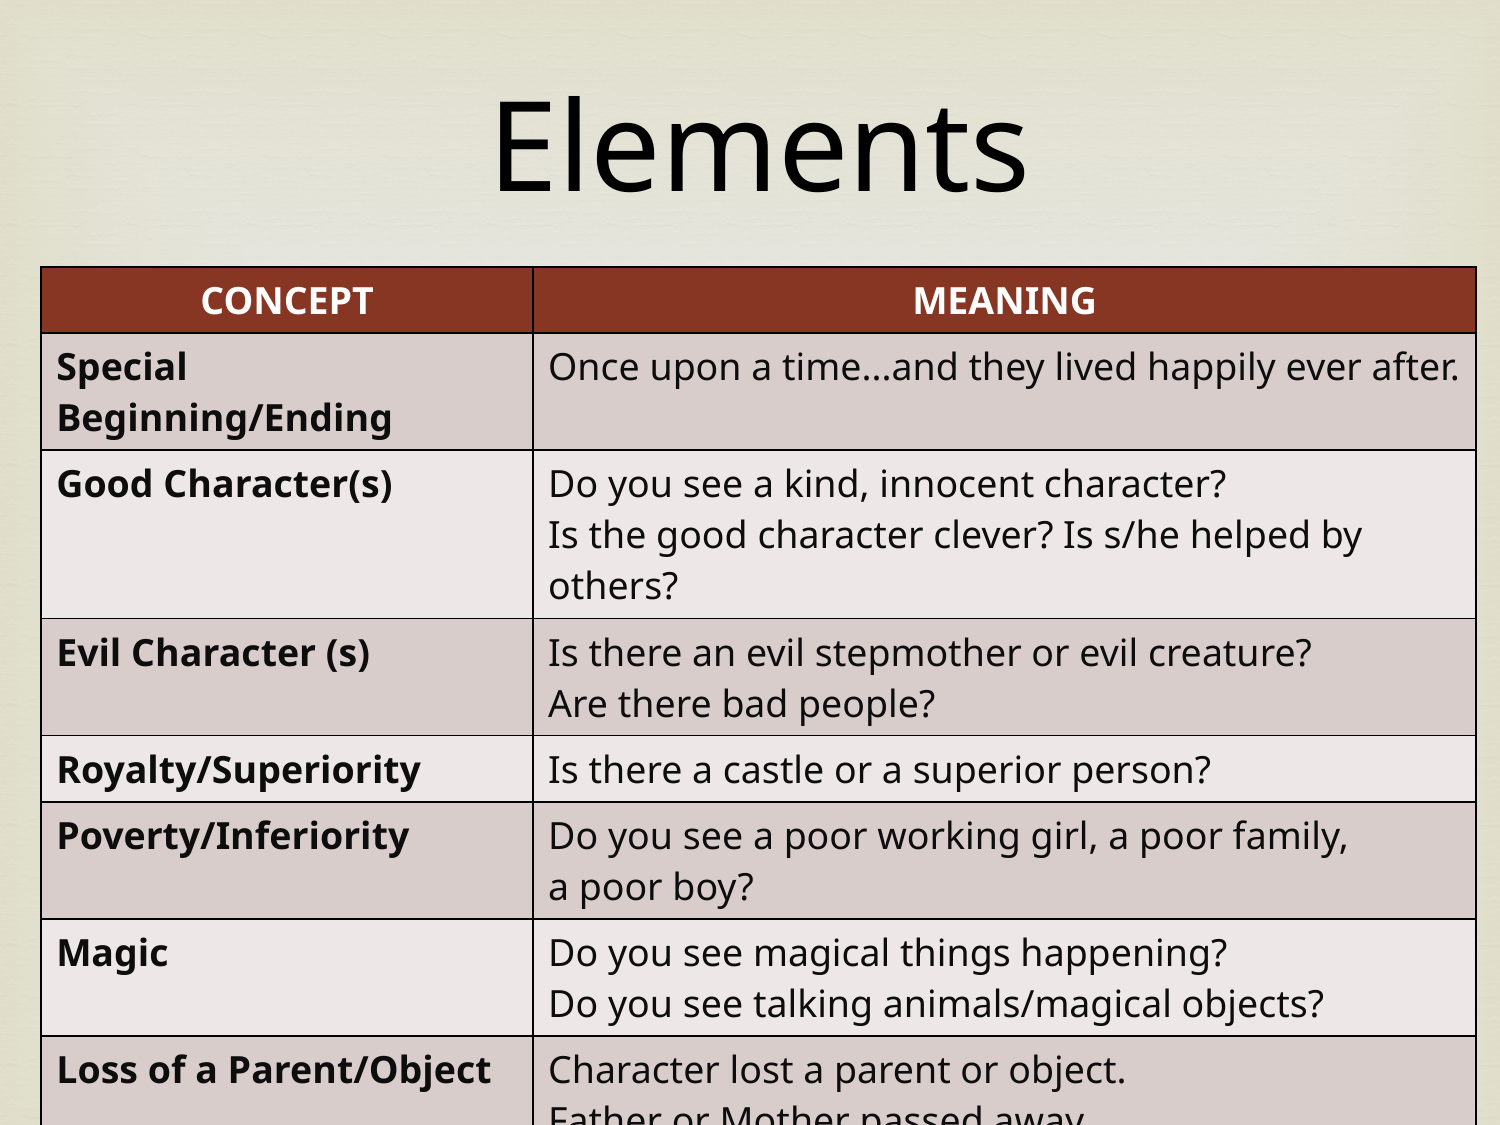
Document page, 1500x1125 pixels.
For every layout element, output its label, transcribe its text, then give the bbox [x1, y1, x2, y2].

table_cell Loss of a Parent/Object [42, 1037, 532, 1125]
table_cell Do you see a kind, innocent character? Is the good character clever? Is s/he helped by others? [534, 451, 1475, 618]
table_header MEANING [534, 268, 1475, 332]
table_cell Do you see magical things happening? Do you see talking animals/magical objects? [534, 920, 1475, 1035]
table_cell Once upon a time...and they lived happily ever after. [534, 334, 1475, 449]
table_cell Character lost a parent or object. Father or Mother passed away. [534, 1037, 1475, 1125]
table_header CONCEPT [42, 268, 532, 332]
table_cell Evil Character (s) [42, 619, 532, 735]
table_cell Is there a castle or a superior person? [534, 736, 1475, 801]
title Elements [123, 54, 1397, 228]
table_cell Do you see a poor working girl, a poor family, a poor boy? [534, 803, 1475, 918]
table_cell Special Beginning/Ending [42, 334, 532, 449]
table_cell Poverty/Inferiority [42, 803, 532, 918]
table_cell Royalty/Superiority [42, 736, 532, 801]
table_cell Is there an evil stepmother or evil creature? Are there bad people? [534, 619, 1475, 735]
table_cell Good Character(s) [42, 451, 532, 618]
table_cell Magic [42, 920, 532, 1035]
